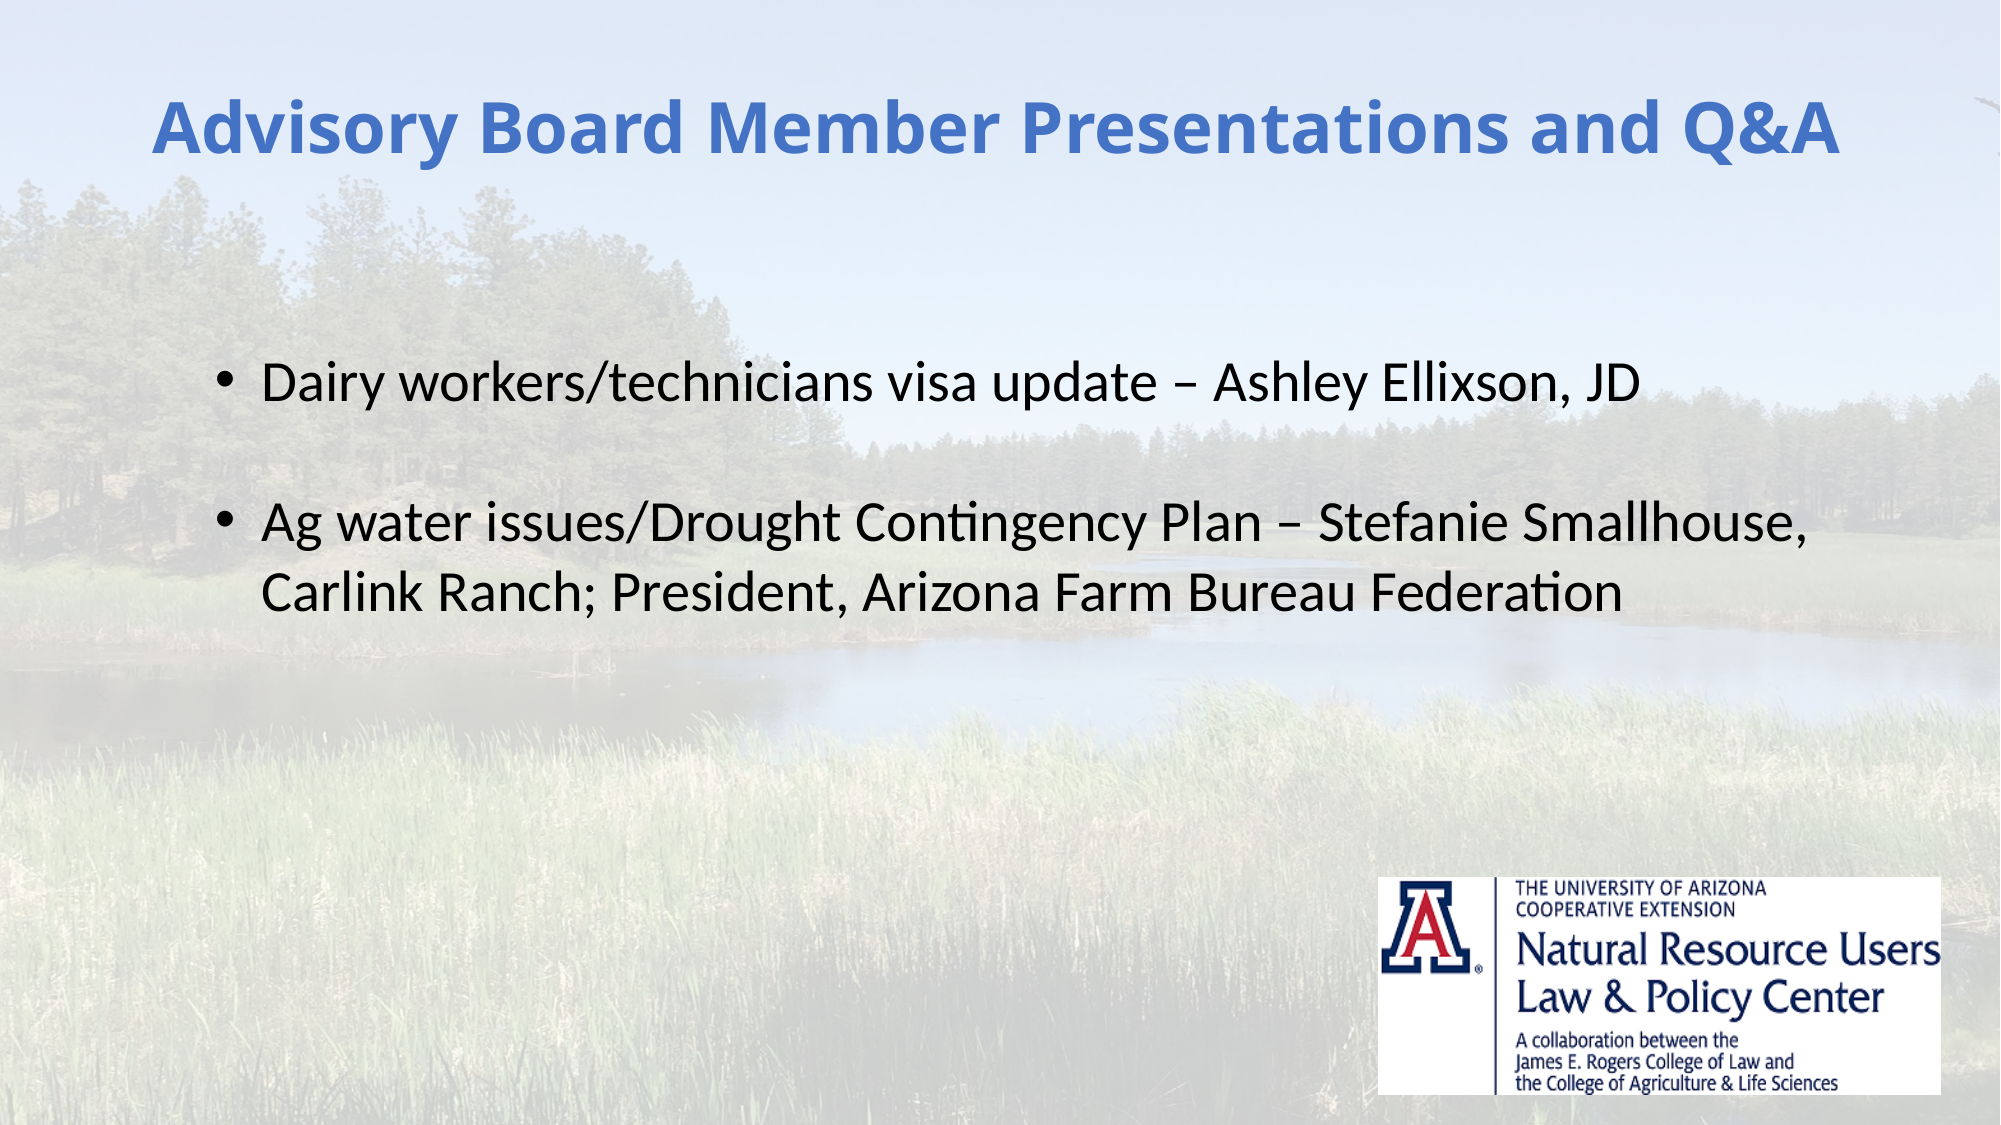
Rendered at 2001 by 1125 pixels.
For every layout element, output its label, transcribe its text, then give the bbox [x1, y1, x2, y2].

title Advisory Board Member Presentations and Q&A [137, 59, 1863, 278]
text_box Dairy workers/technicians visa update – Ashley Ellixson, JD Ag water issues/Drought Contingency Plan – Stefanie Smallhouse, Carlink Ranch; President, Arizona Farm Bureau Federation [199, 335, 1863, 631]
picture [1378, 877, 1941, 1095]
